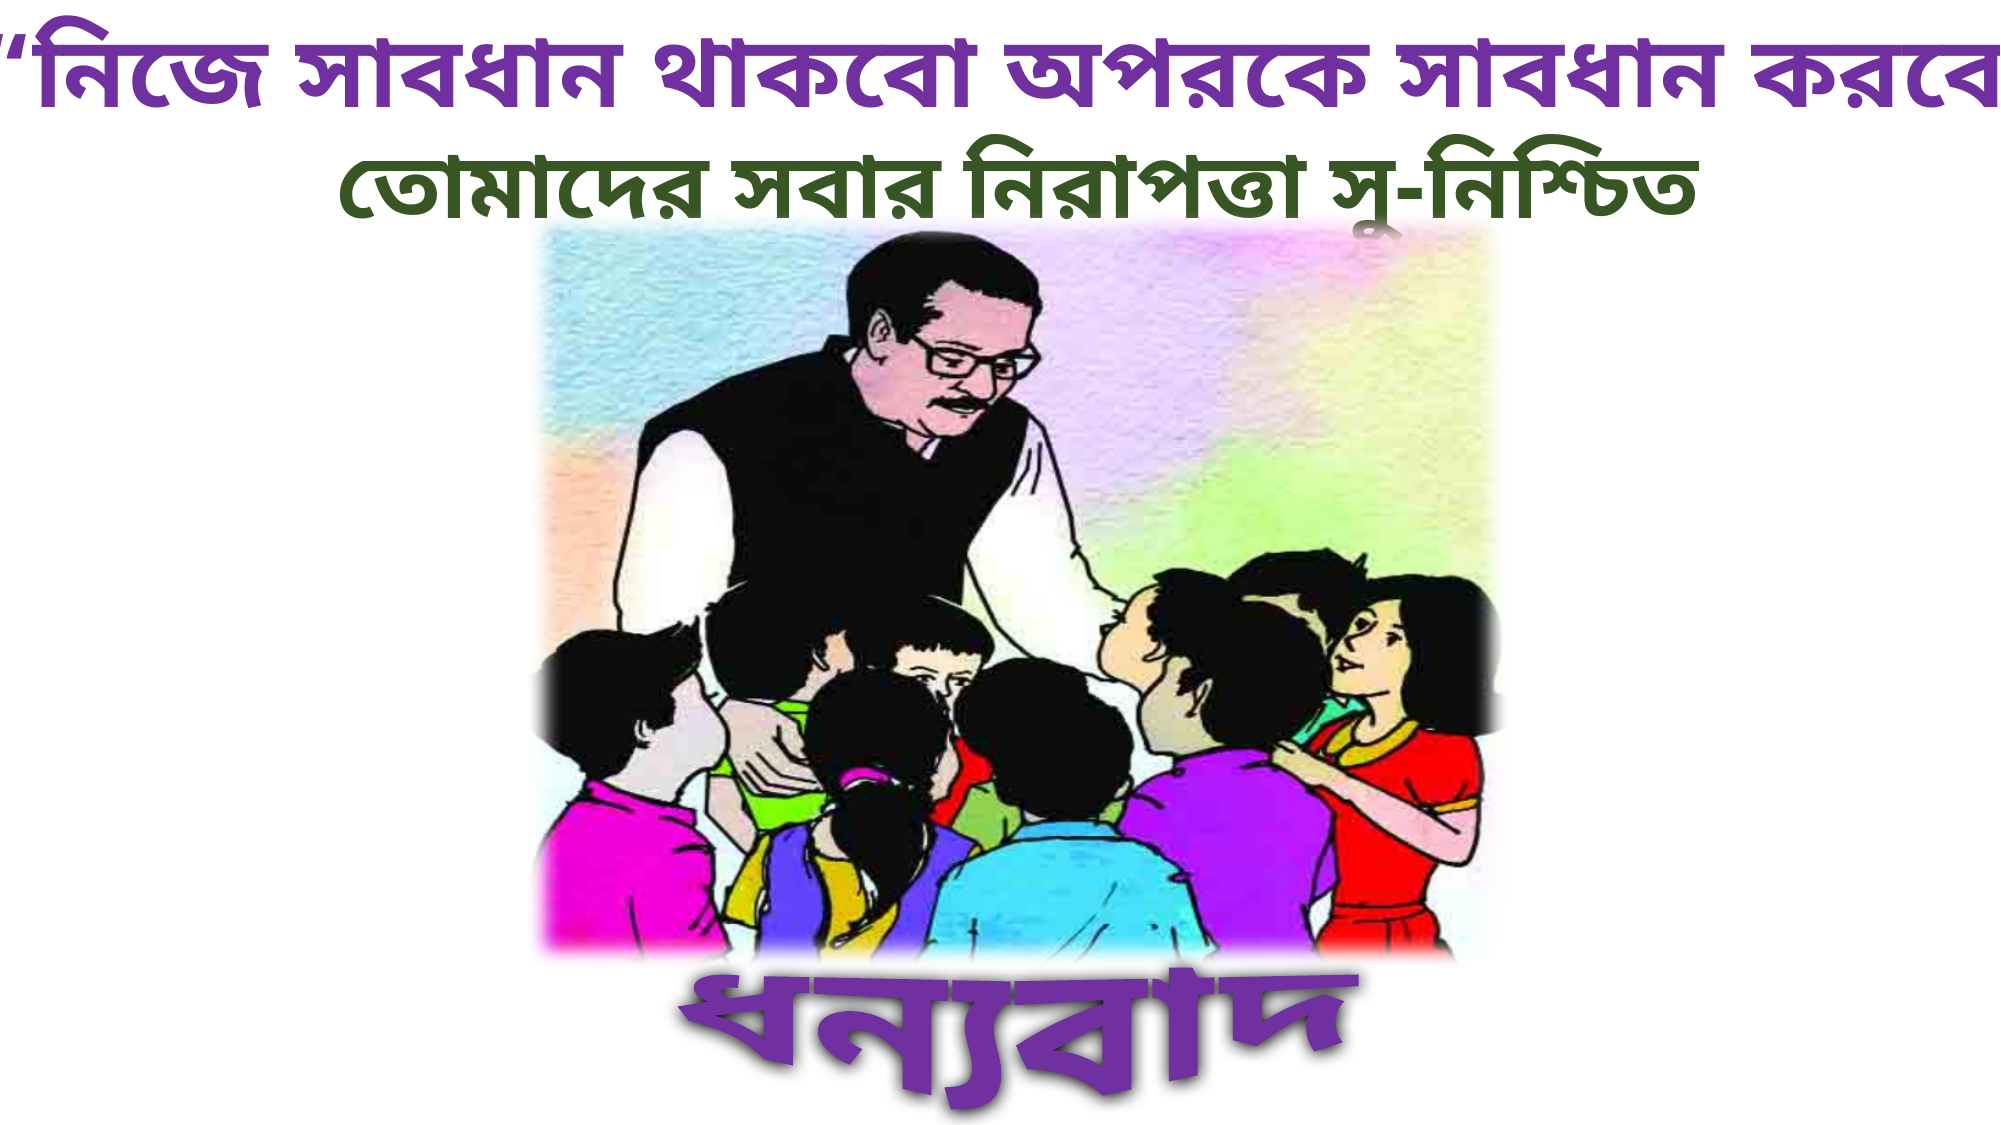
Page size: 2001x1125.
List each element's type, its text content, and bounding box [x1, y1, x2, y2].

text_box “নিজে সাবধান থাকবো অপরকে সাবধান করবো” [0, 0, 2000, 136]
text_box তোমাদের সবার নিরাপত্তা সু-নিশ্চিত হোক [281, 136, 1755, 354]
picture [527, 210, 1509, 968]
